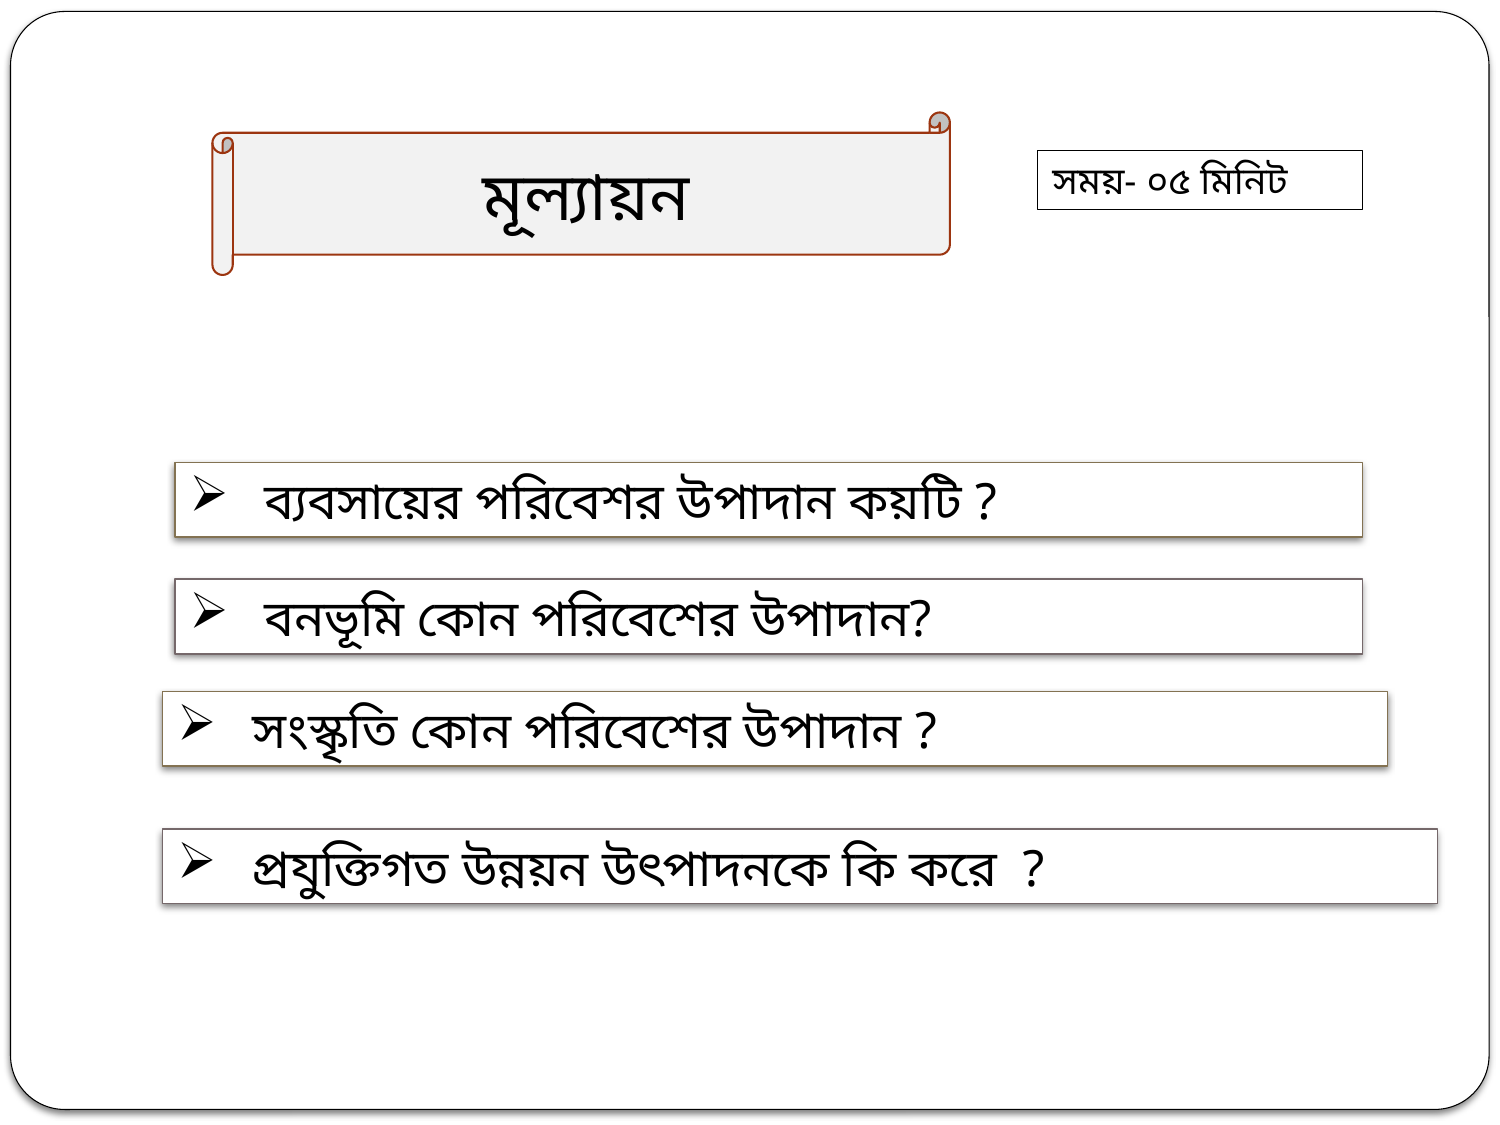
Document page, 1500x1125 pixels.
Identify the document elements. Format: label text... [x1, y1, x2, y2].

text_box সময়- ০৫ মিনিট [1037, 149, 1363, 210]
text_box প্রযুক্তিগত উন্নয়ন উৎপাদনকে কি করে ? [162, 828, 1438, 904]
text_box মূল্যায়ন [211, 111, 951, 276]
text_box বনভূমি কোন পরিবেশের উপাদান? [174, 578, 1363, 655]
text_box ব্যবসায়ের পরিবেশর উপাদান কয়টি ? [174, 462, 1363, 538]
text_box সংস্কৃতি কোন পরিবেশের উপাদান ? [162, 691, 1388, 767]
